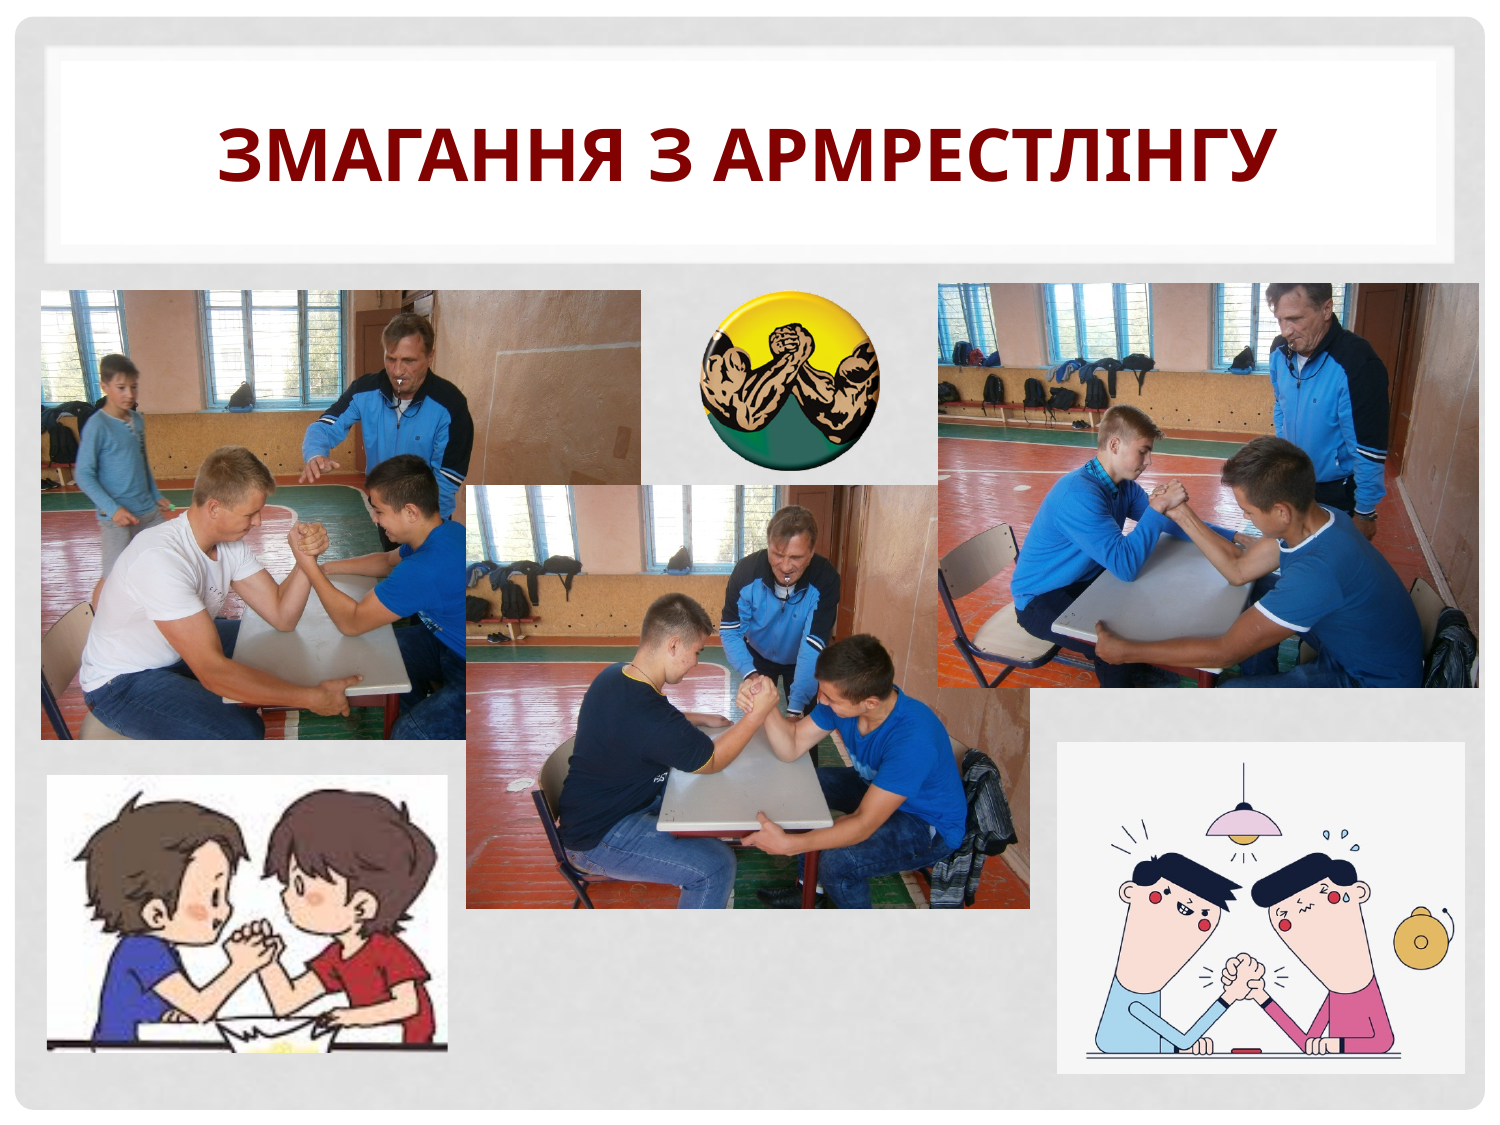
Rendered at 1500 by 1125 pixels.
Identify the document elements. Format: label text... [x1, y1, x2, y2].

picture [41, 282, 1480, 909]
title Змагання з армрестлінгу [69, 66, 1425, 238]
picture [1056, 742, 1465, 1074]
picture [46, 774, 448, 1053]
picture [699, 290, 881, 471]
